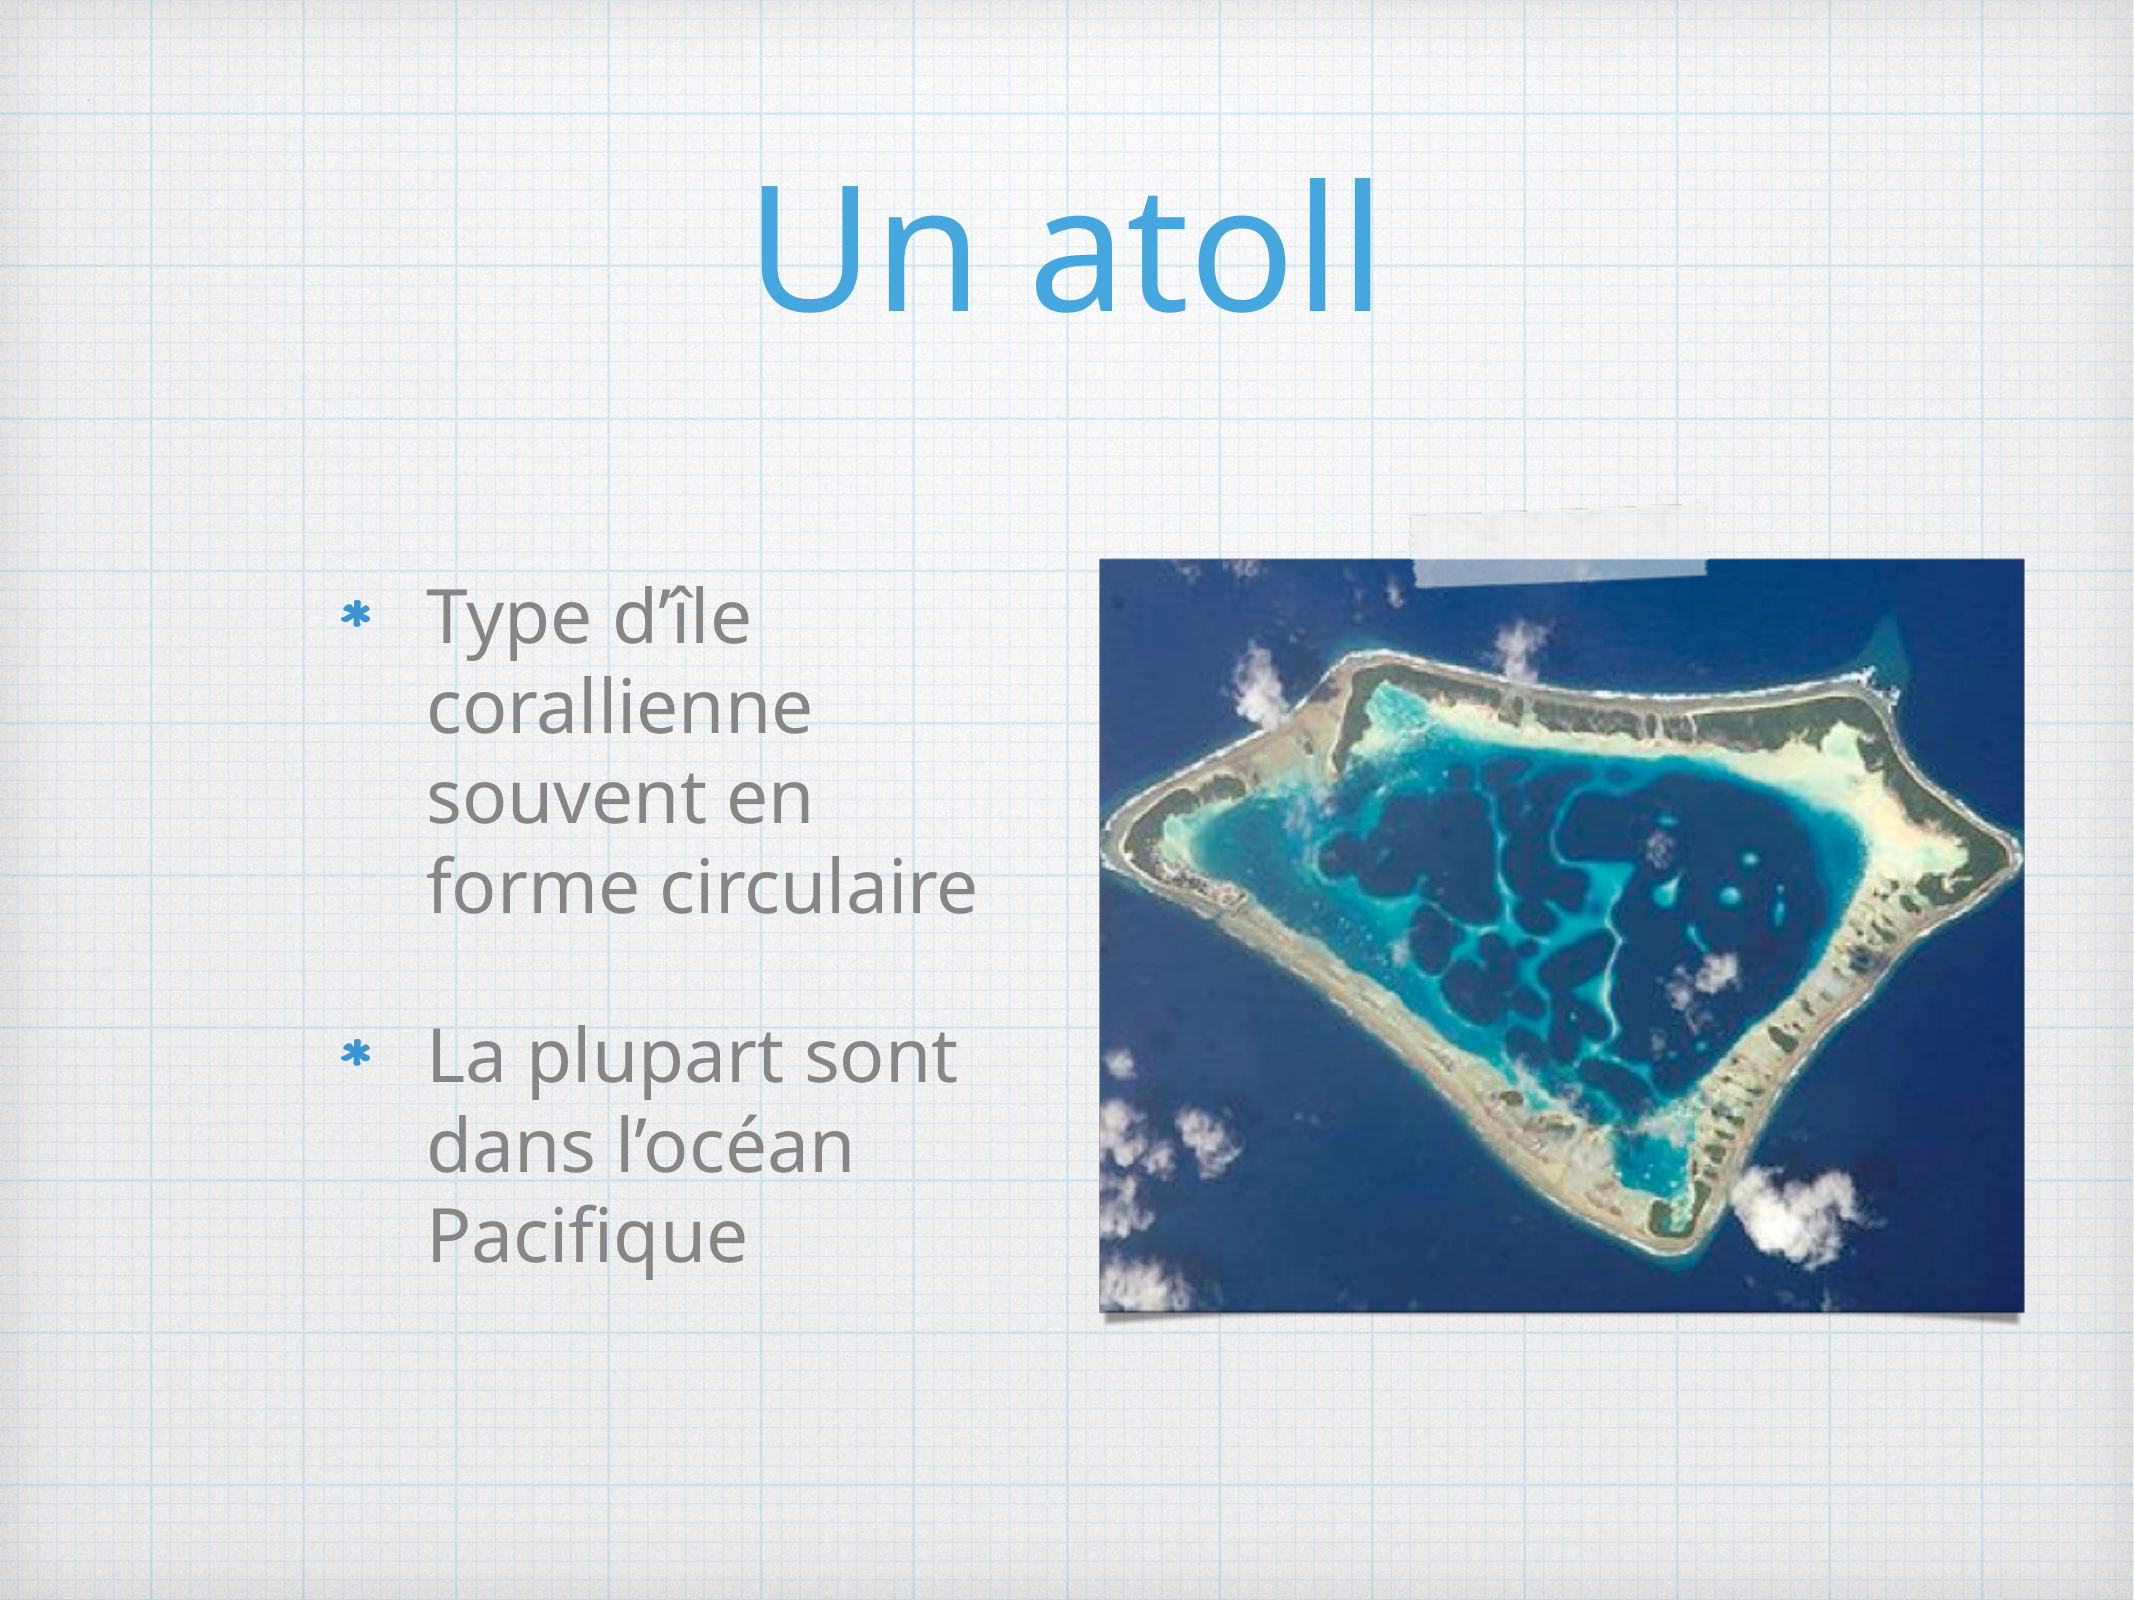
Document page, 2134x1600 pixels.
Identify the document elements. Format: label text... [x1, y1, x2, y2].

list Type d’île corallienne souvent en forme circulaire La plupart sont dans l’océan Pacifique [207, 453, 1037, 1393]
picture [0, 0, 2134, 1600]
title Un atoll [207, 41, 1926, 443]
